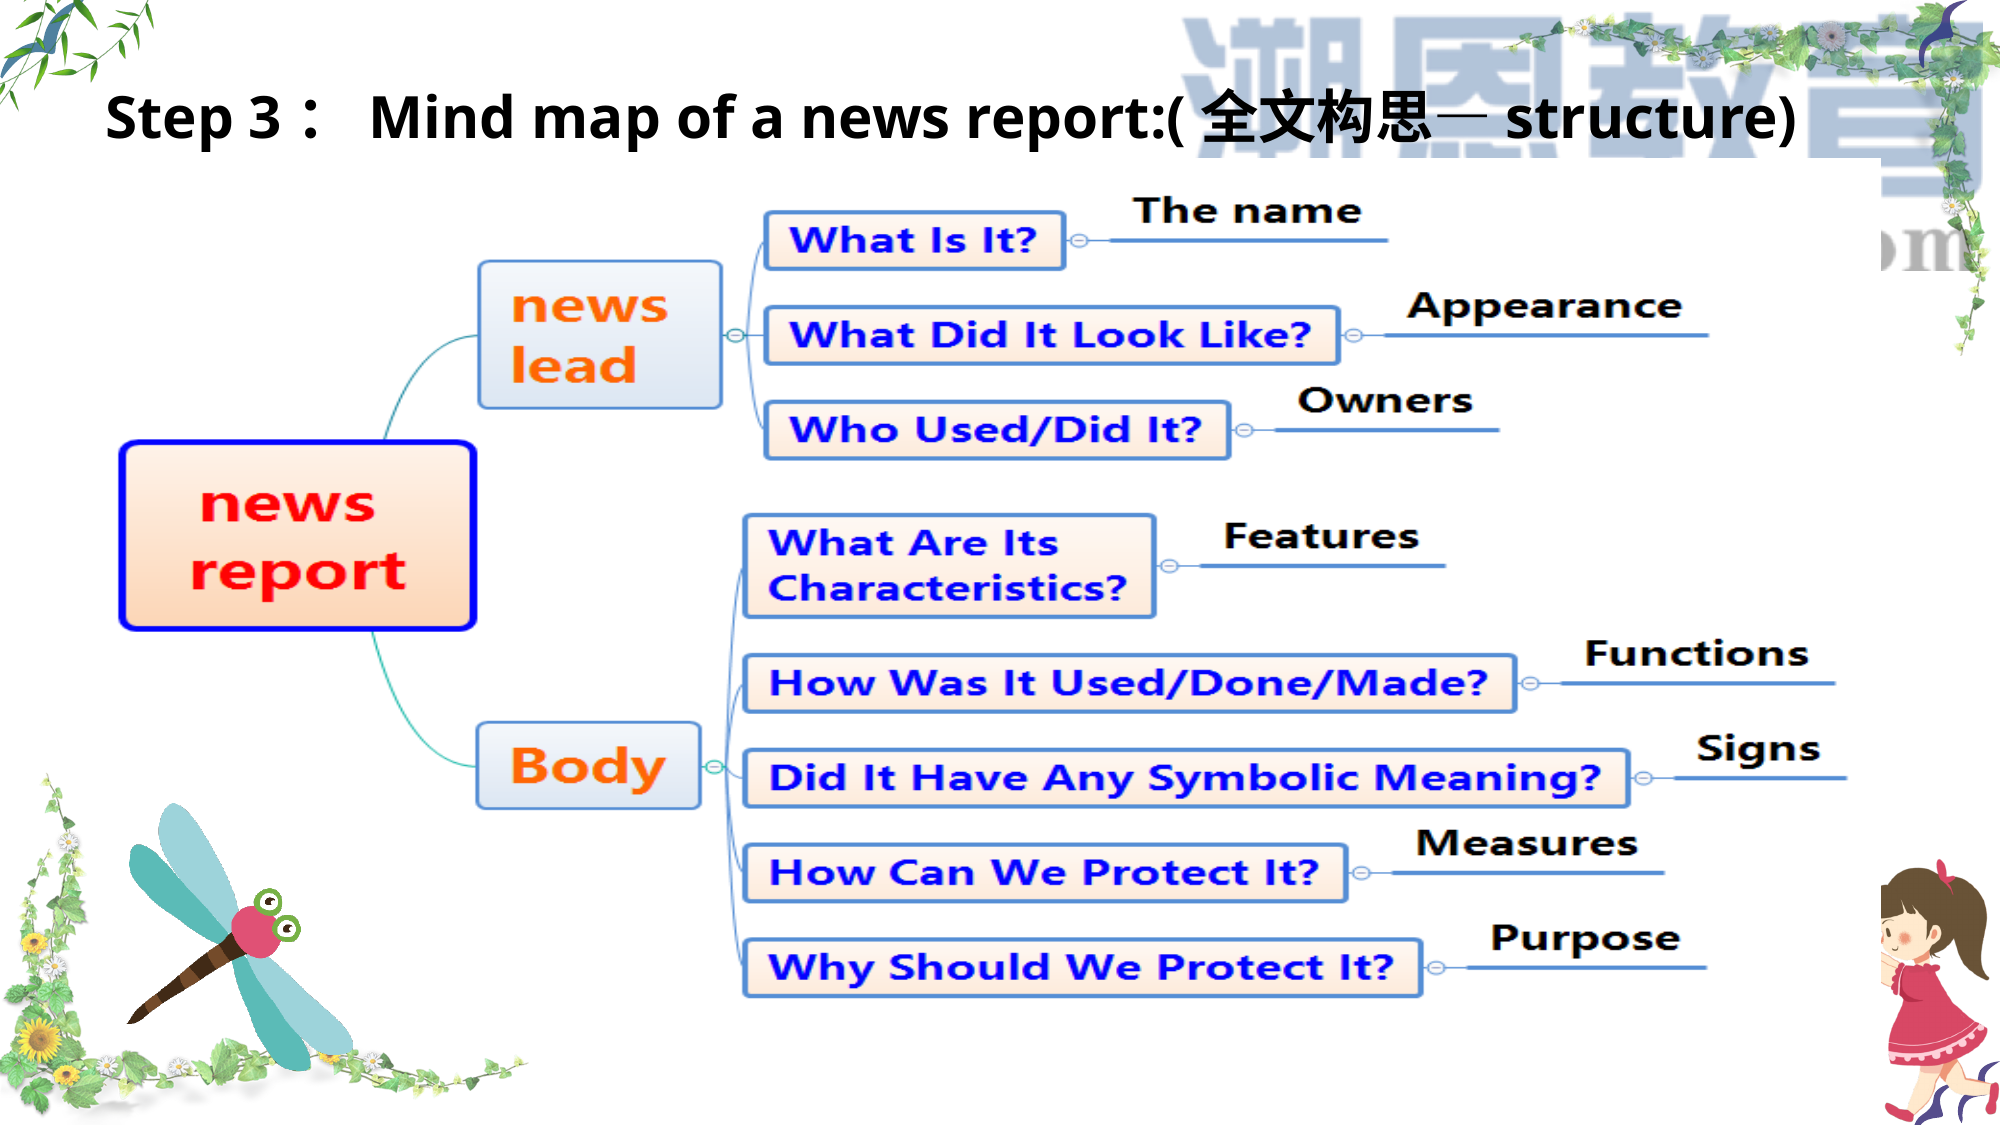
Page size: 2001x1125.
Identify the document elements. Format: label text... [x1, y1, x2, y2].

picture [0, 0, 2001, 1125]
text_box Step 3：Mind map of a news report:(全文构思—structure) [90, 73, 1941, 158]
